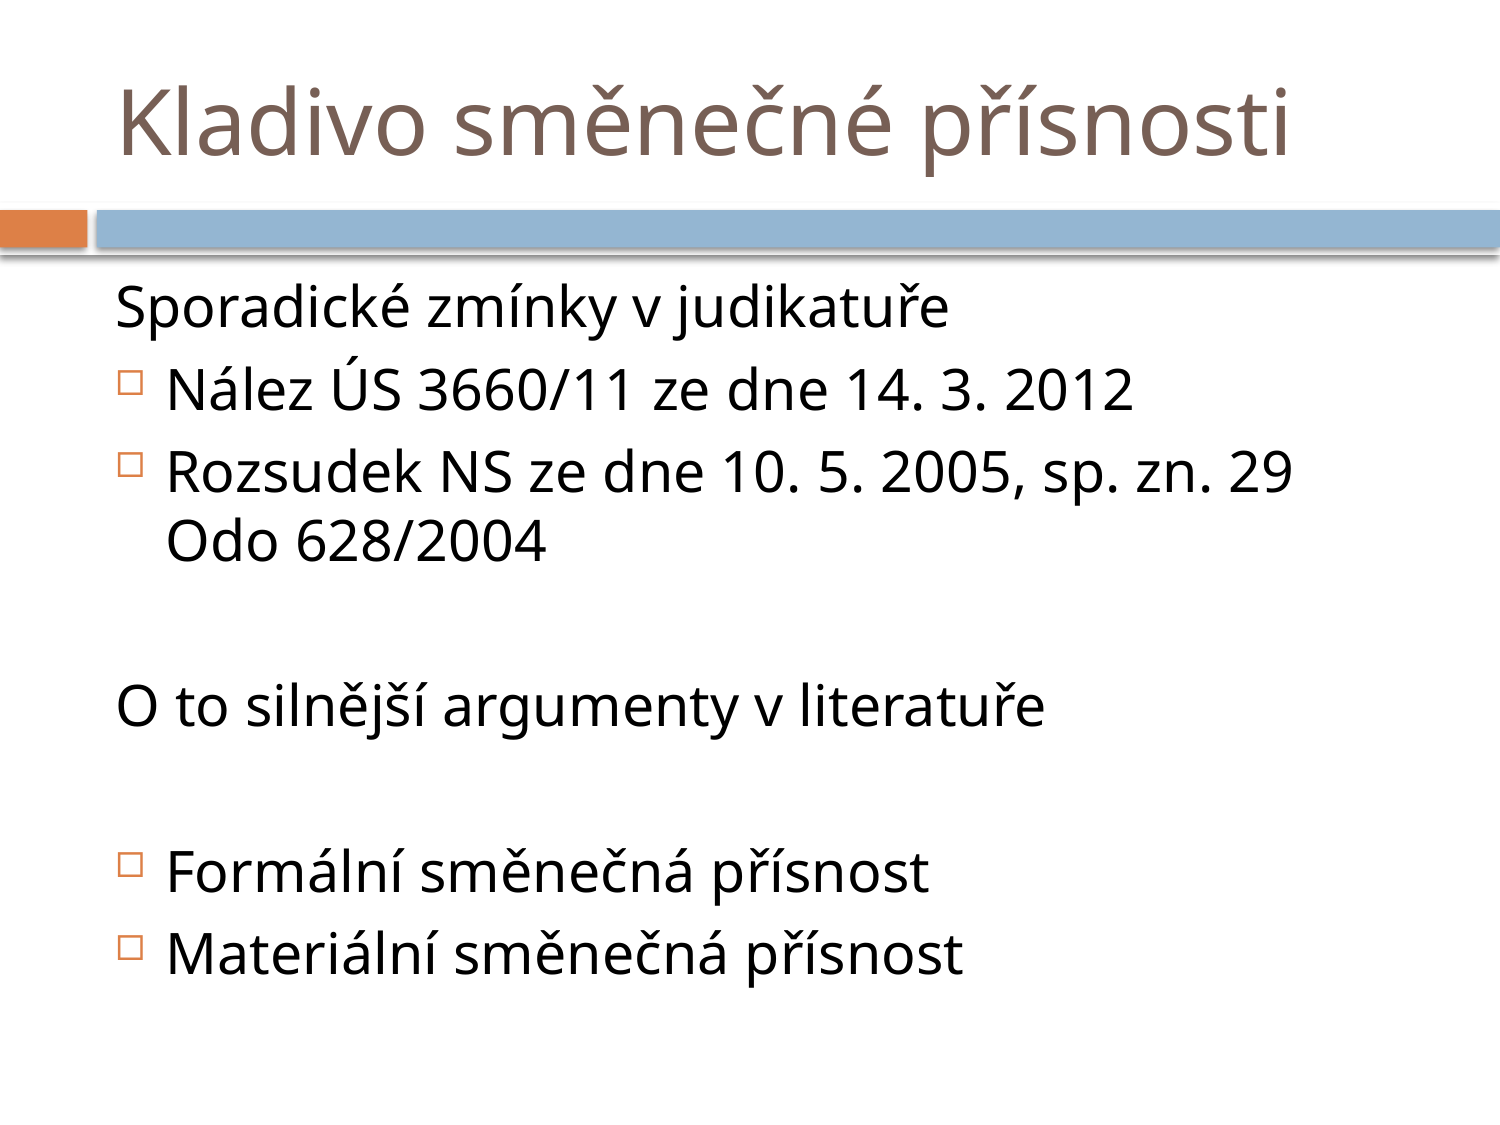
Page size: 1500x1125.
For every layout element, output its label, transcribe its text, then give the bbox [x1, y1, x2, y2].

list Sporadické zmínky v judikatuře Nález ÚS 3660/11 ze dne 14. 3. 2012 Rozsudek NS ze dne 10. 5. 2005, sp. zn. 29 Odo 628/2004 O to silnější argumenty v literatuře Formální směnečná přísnost Materiální směnečná přísnost [100, 262, 1438, 1000]
title Kladivo směnečné přísnosti [100, 37, 1438, 200]
